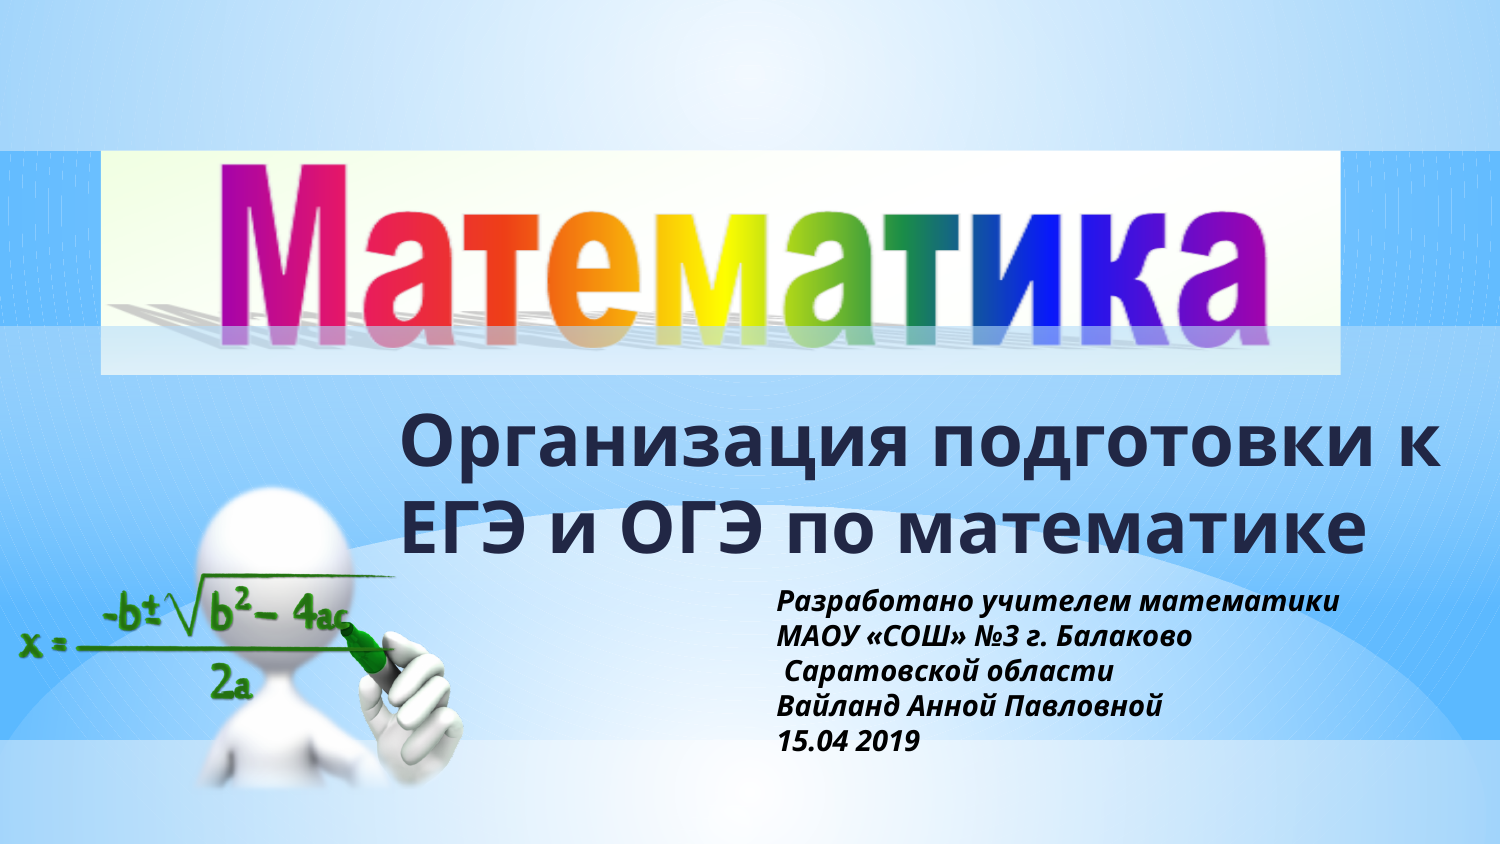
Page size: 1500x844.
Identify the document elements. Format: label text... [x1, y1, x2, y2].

picture [17, 466, 374, 819]
text_box Разработано учителем математики МАОУ «СОШ» №3 г. Балаково Саратовской области Вайланд Анной Павловной 15.04 2019 [1125, 575, 1477, 835]
subtitle Организация подготовки к ЕГЭ и ОГЭ по математике [1125, 386, 1477, 575]
picture [100, 151, 1341, 326]
text_box [374, 346, 1125, 844]
